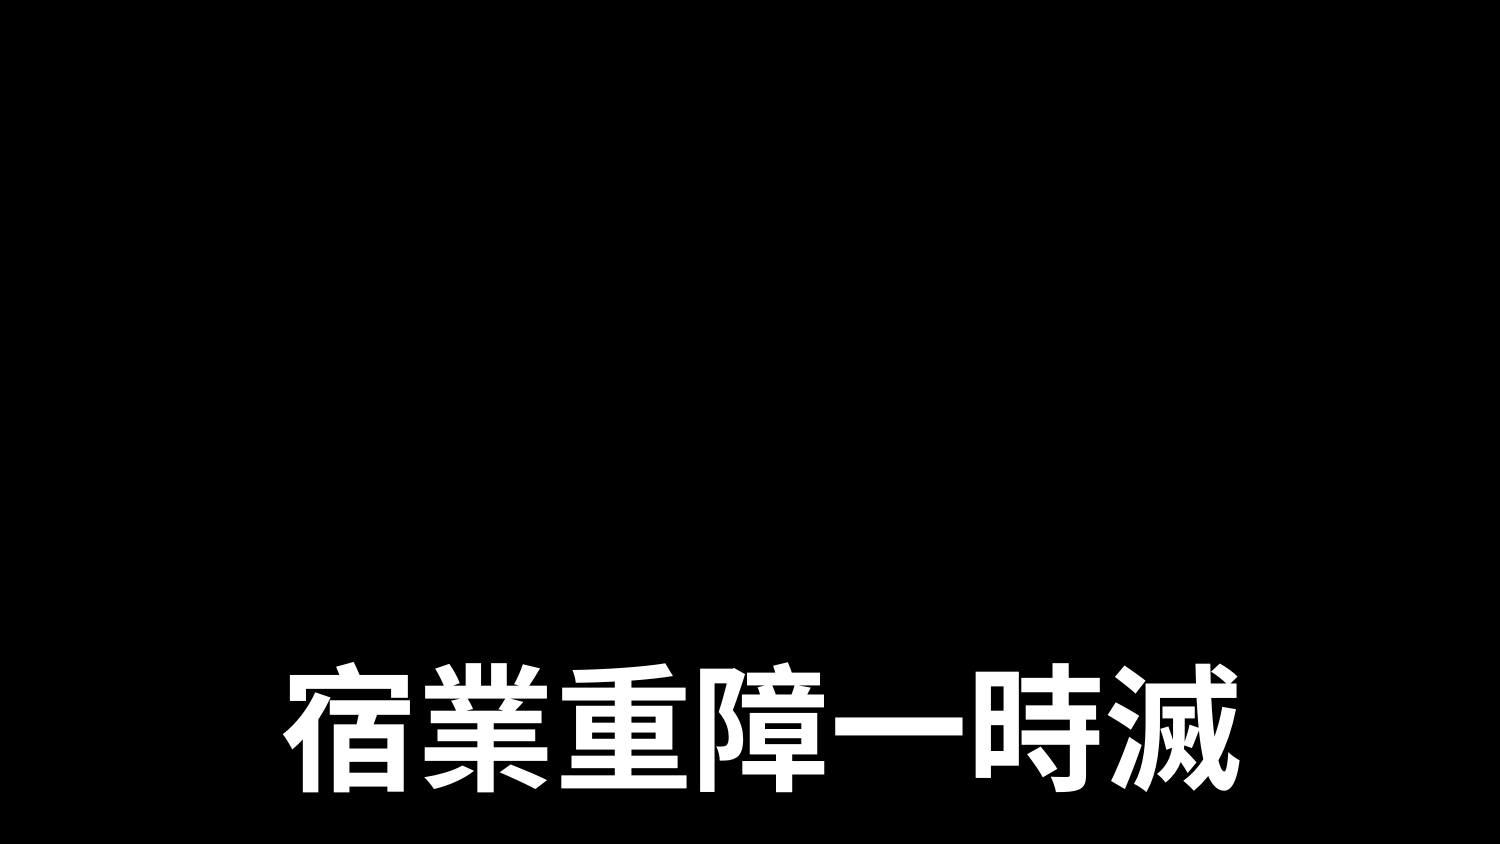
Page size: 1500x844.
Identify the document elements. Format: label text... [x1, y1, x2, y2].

title 宿業重障一時滅 [123, 634, 1399, 816]
